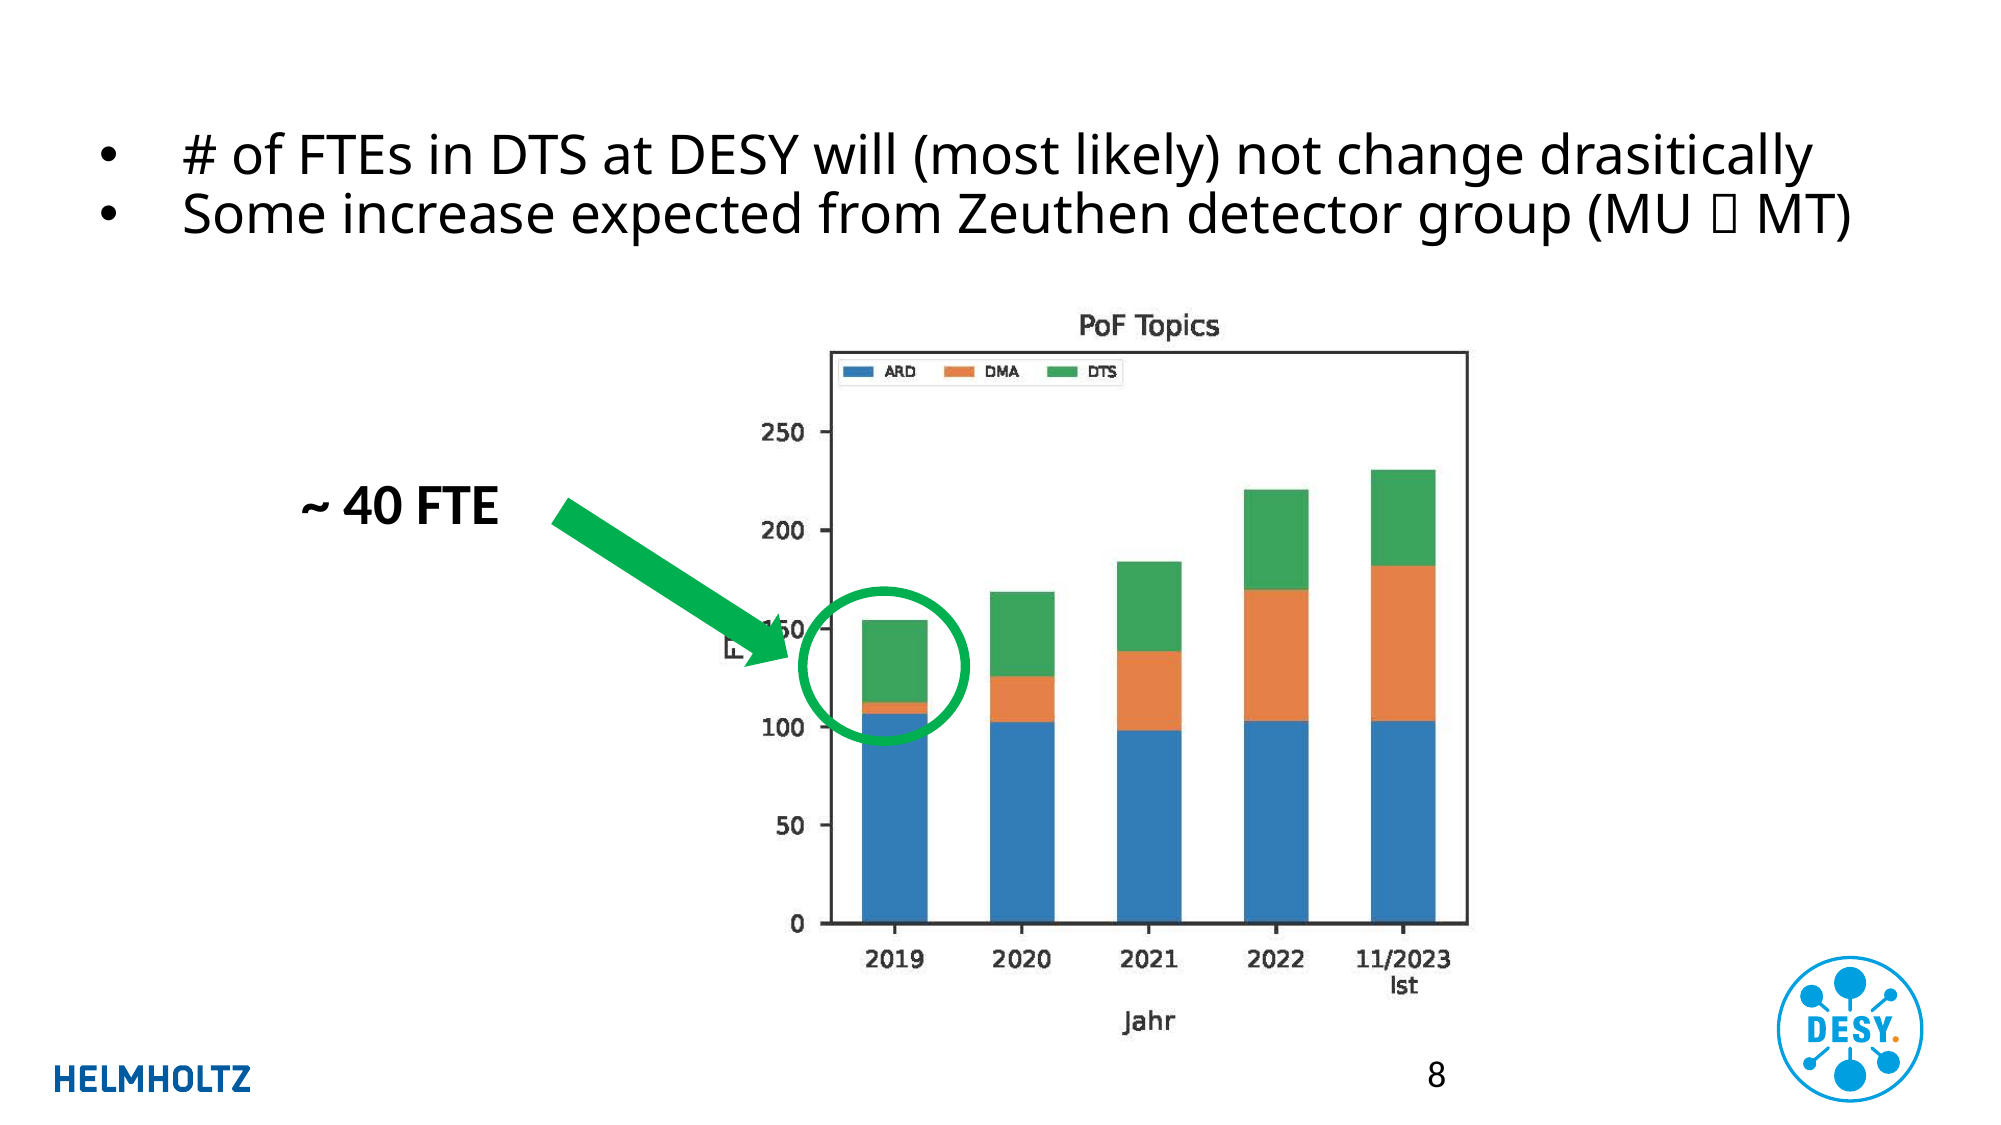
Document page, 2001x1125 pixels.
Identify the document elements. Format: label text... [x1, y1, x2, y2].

slide_number 8 [1412, 1042, 1750, 1103]
text_box # of FTEs in DTS at DESY will (most likely) not change drasitically Some increase expected from Zeuthen detector group (MU  MT) [84, 120, 1885, 282]
text_box ~ 40 FTE [287, 458, 516, 544]
picture [708, 281, 1498, 1055]
text_box [551, 497, 708, 625]
